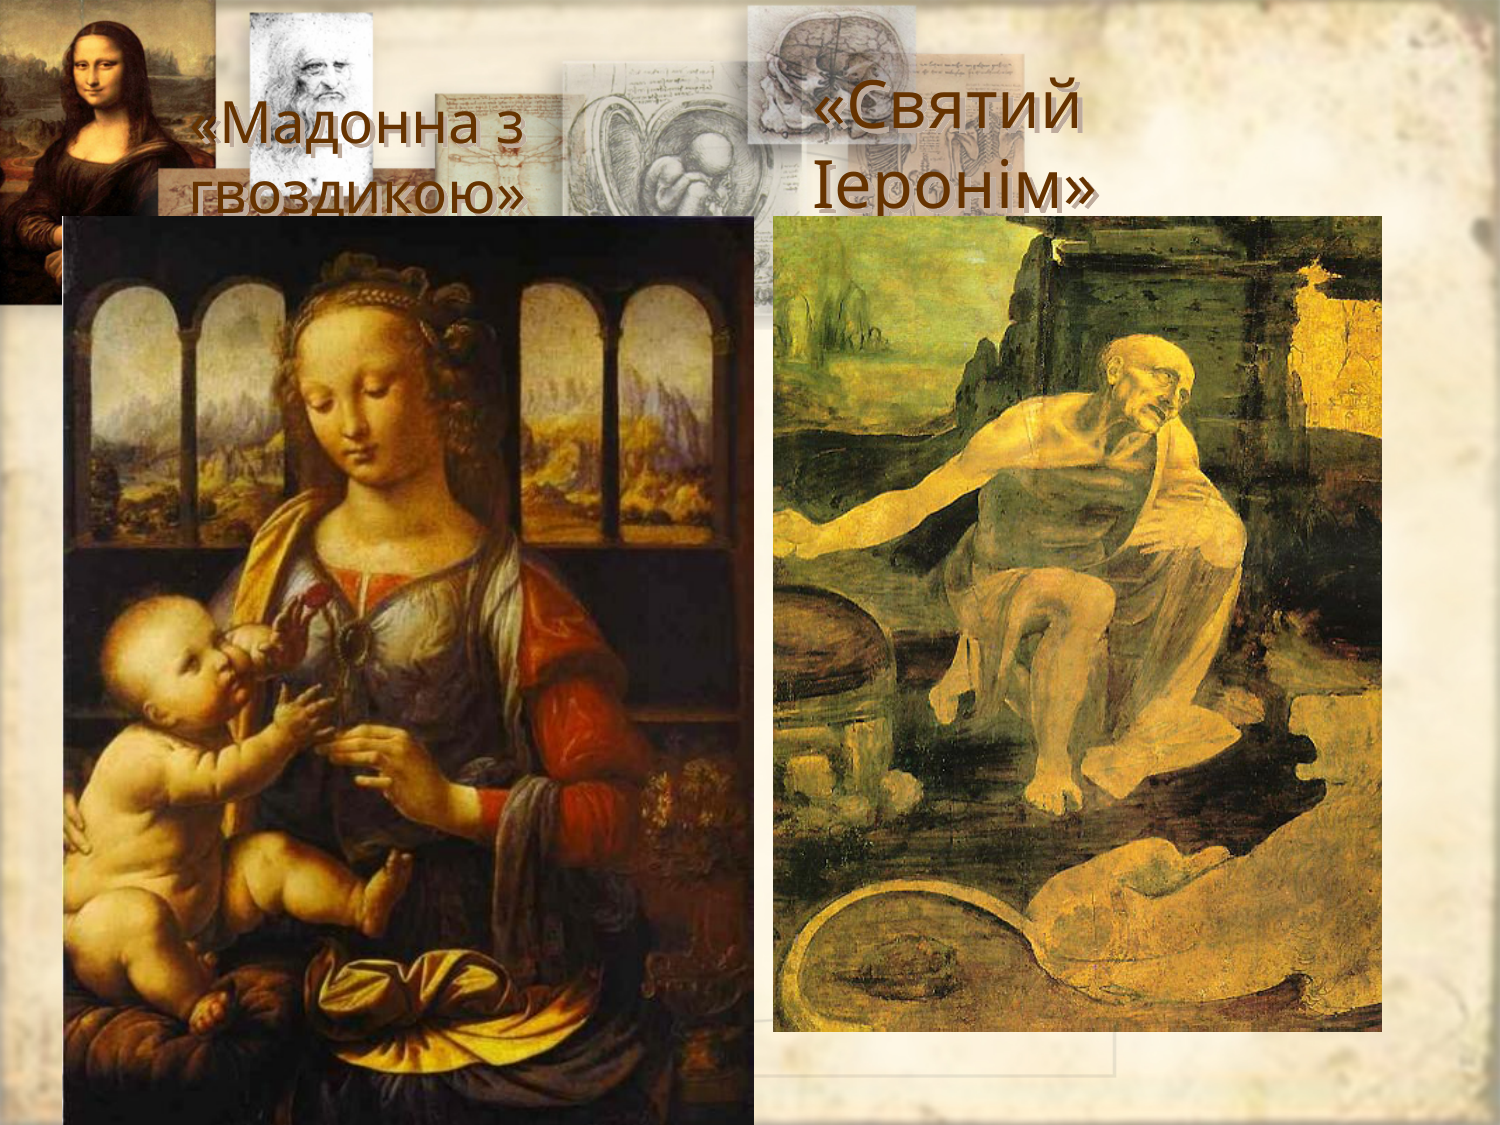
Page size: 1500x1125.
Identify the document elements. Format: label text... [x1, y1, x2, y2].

title «Мадонна з гвоздикою» [0, 78, 715, 232]
list «Святий Іеронім» [797, 54, 1400, 268]
picture [0, 0, 1500, 1125]
